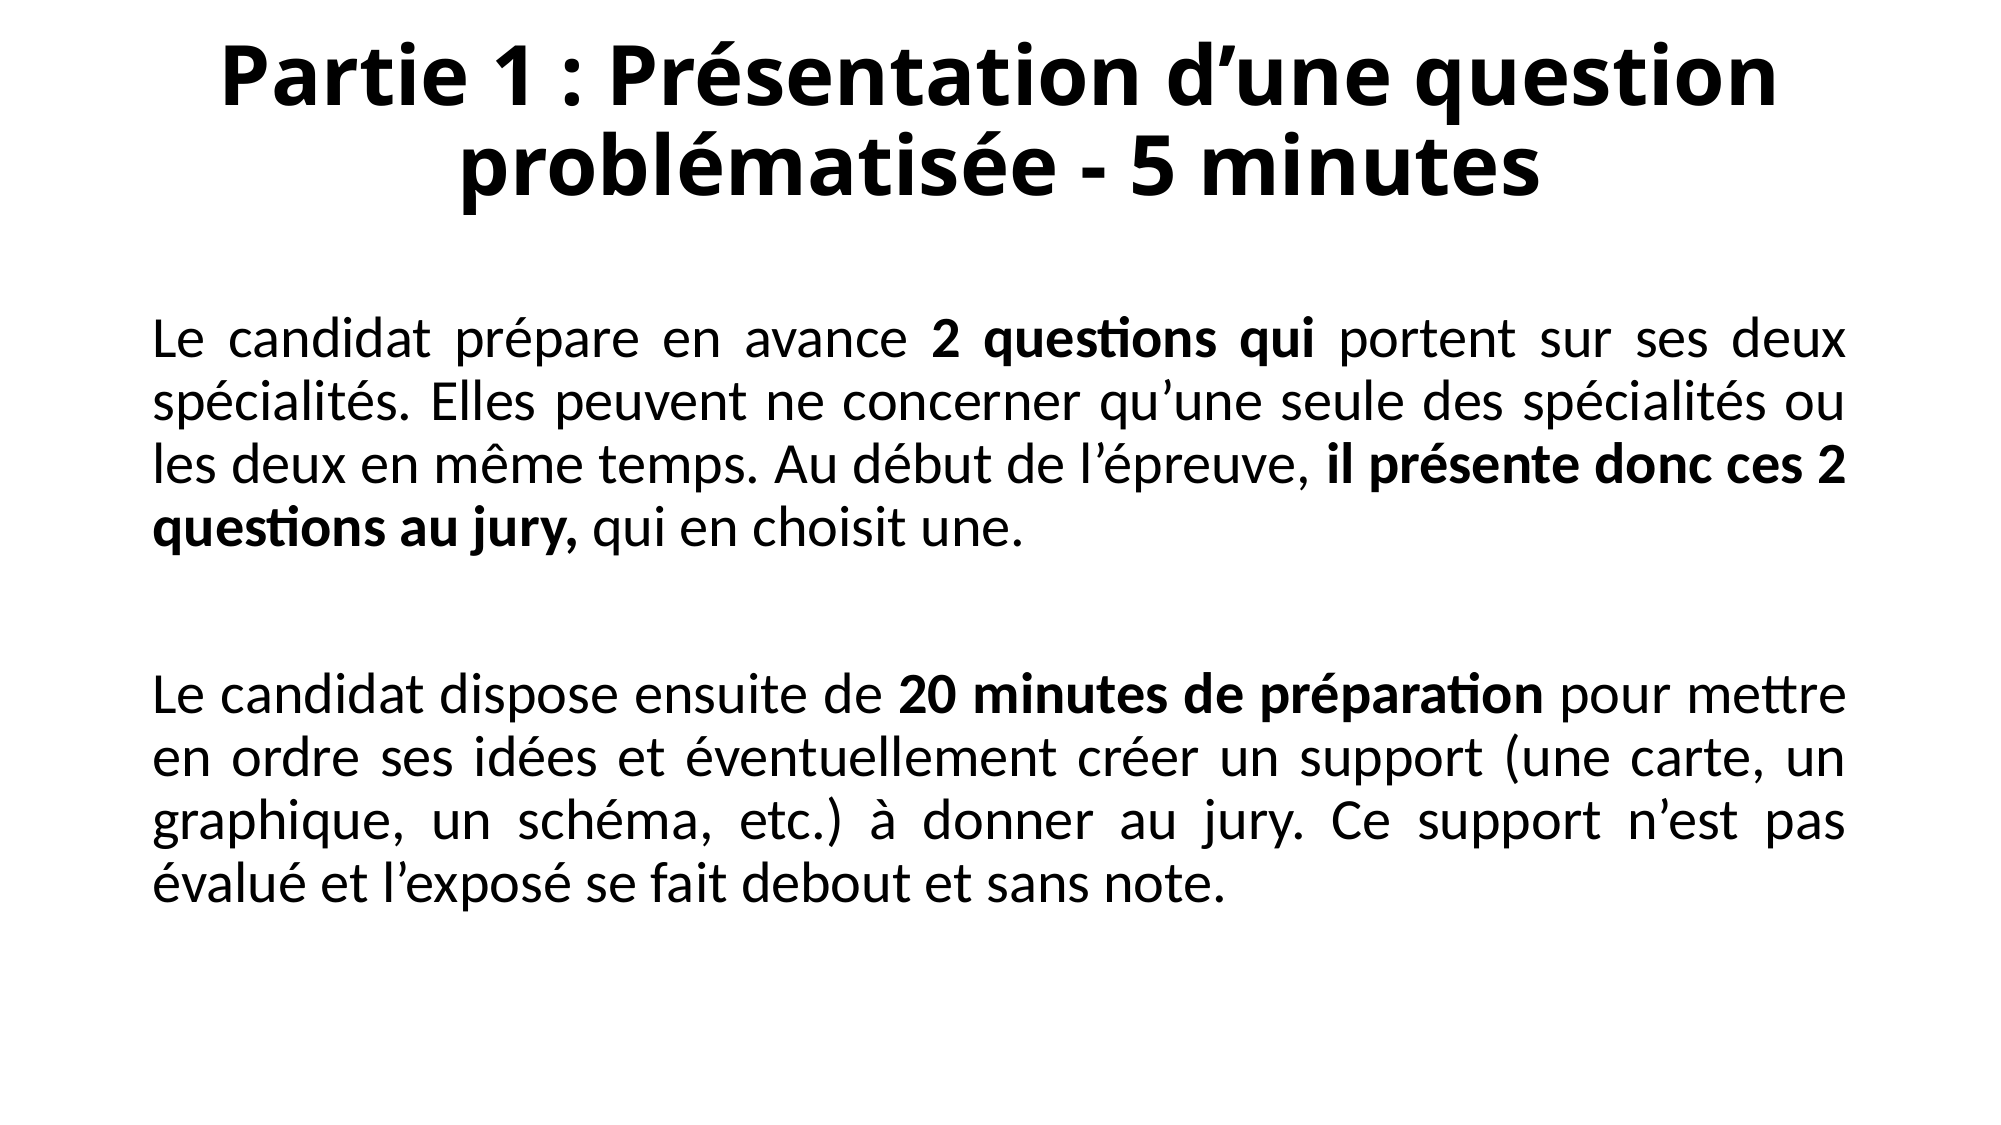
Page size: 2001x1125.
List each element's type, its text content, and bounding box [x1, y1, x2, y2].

list Le candidat prépare en avance 2 questions qui portent sur ses deux spécialités. Elles peuvent ne concerner qu’une seule des spécialités ou les deux en même temps. Au début de l’épreuve, il présente donc ces 2 questions au jury, qui en choisit une. Le candidat dispose ensuite de 20 minutes de préparation pour mettre en ordre ses idées et éventuellement créer un support (une carte, un graphique, un schéma, etc.) à donner au jury. Ce support n’est pas évalué et l’exposé se fait debout et sans note. [137, 299, 1863, 1014]
title Partie 1 : Présentation d’une question problématisée - 5 minutes [137, 59, 1863, 278]
